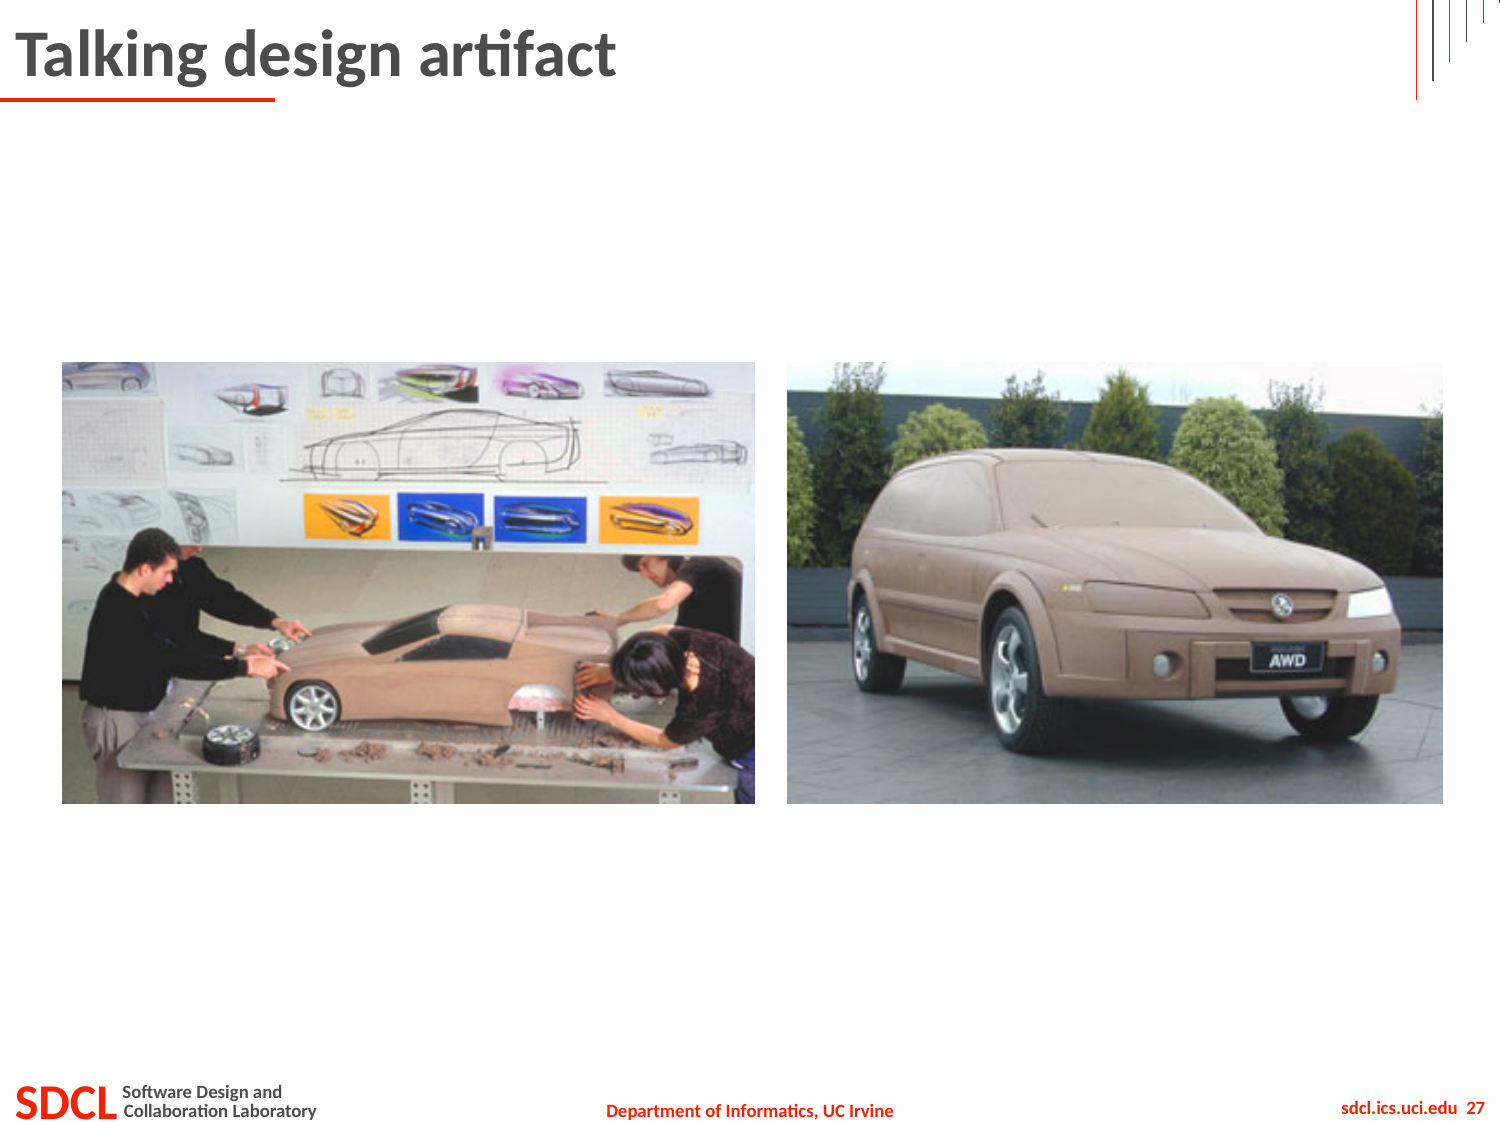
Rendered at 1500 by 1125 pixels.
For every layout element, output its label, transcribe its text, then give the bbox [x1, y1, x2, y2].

title Talking design artifact [0, 0, 1350, 100]
picture [787, 362, 1444, 804]
picture [62, 362, 755, 804]
